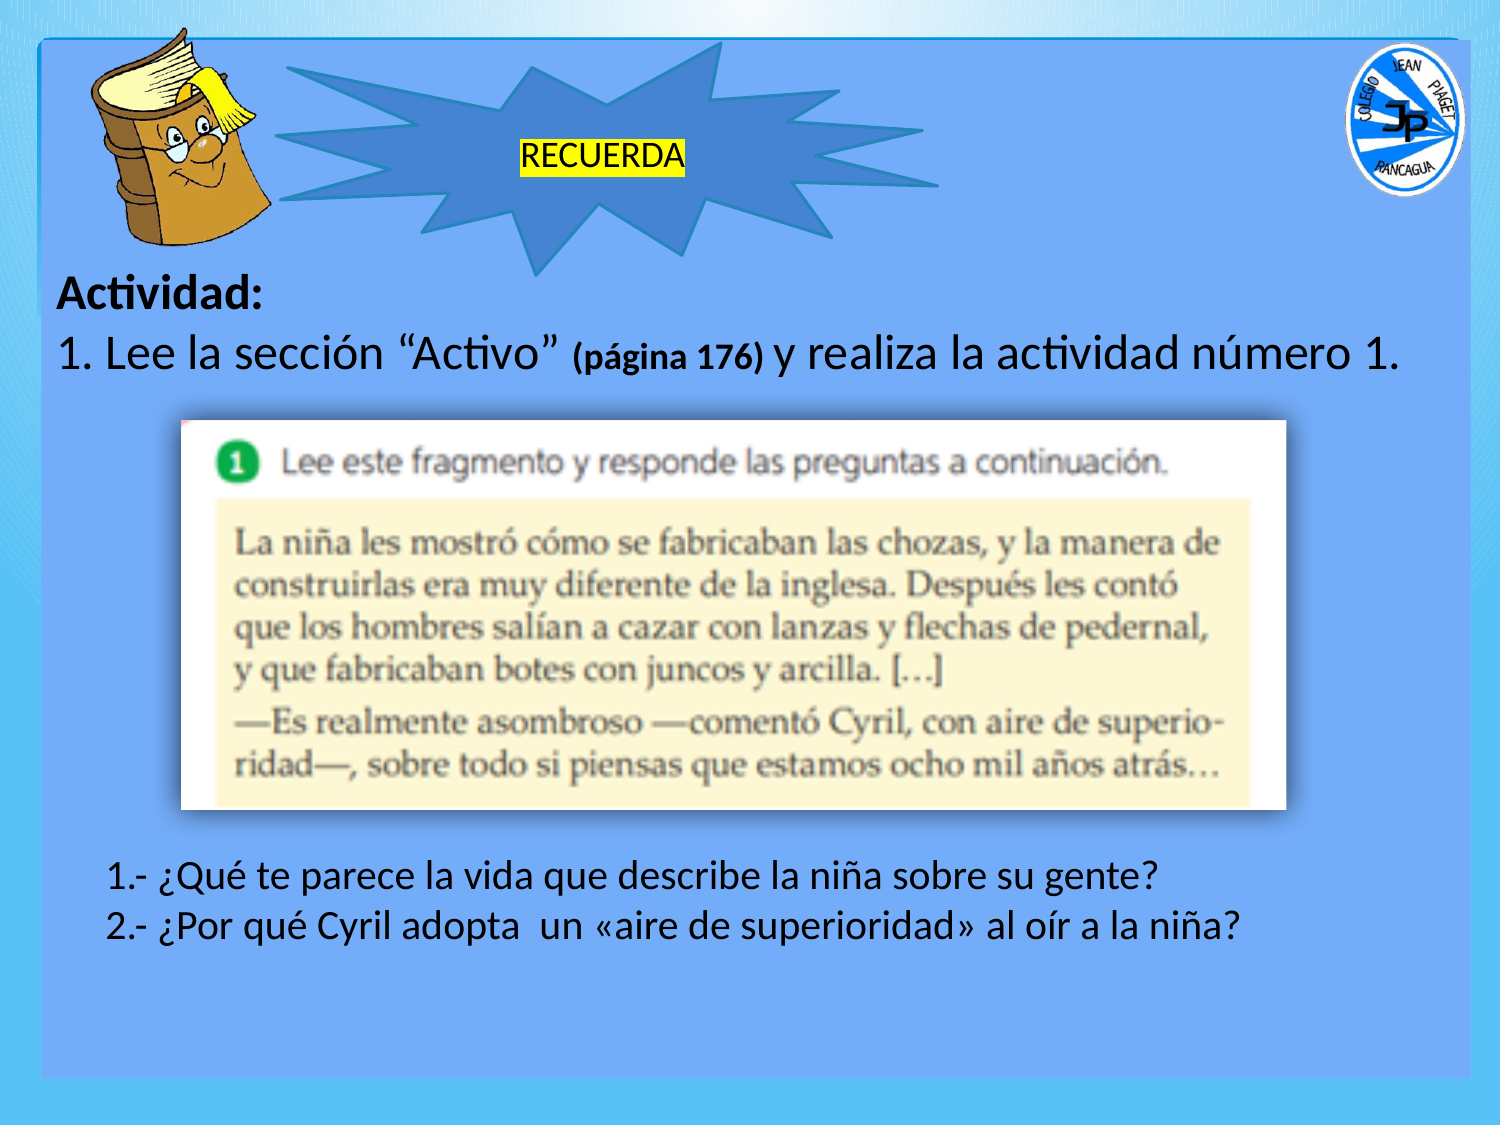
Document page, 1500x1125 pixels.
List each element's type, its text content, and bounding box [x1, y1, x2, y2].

text_box 1.- ¿Qué te parece la vida que describe la niña sobre su gente? 2.- ¿Por qué Cyril adopta un «aire de superioridad» al oír a la niña? [90, 840, 1287, 956]
picture [180, 419, 1287, 811]
picture [1315, 39, 1500, 200]
title Actividad: 1. Lee la sección “Activo” (página 176) y realiza la actividad número 1. [41, 40, 1471, 1079]
text_box RECUERDA [286, 41, 940, 277]
picture [85, 22, 277, 252]
